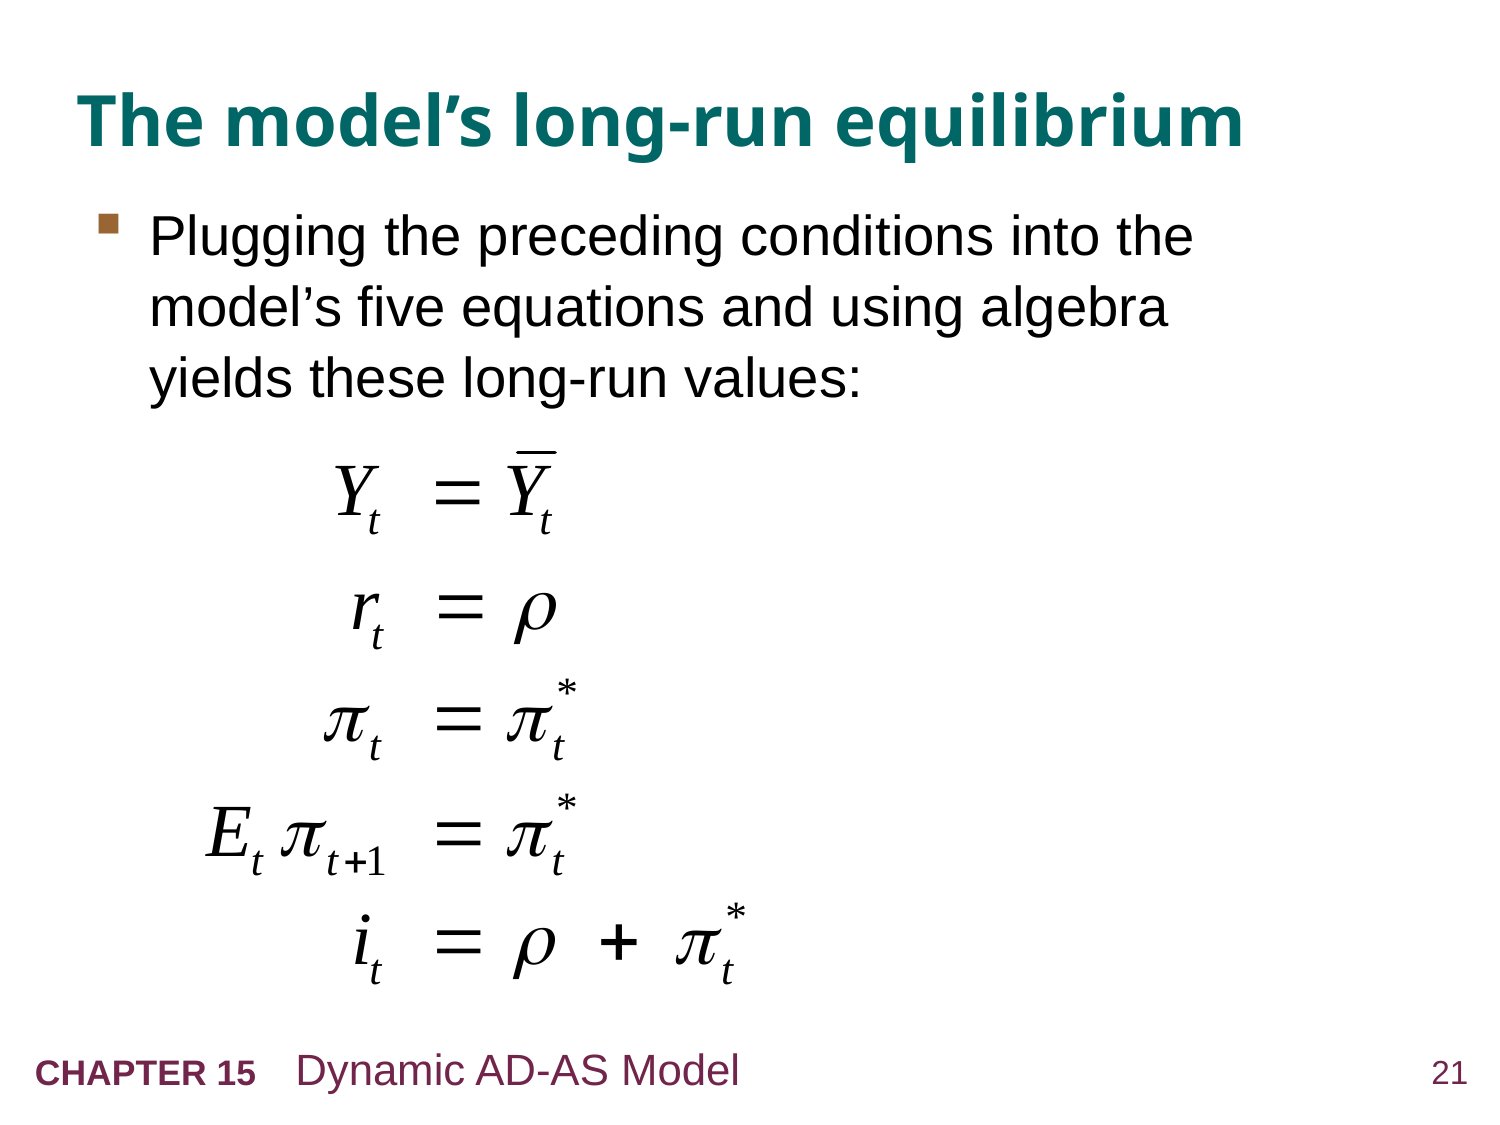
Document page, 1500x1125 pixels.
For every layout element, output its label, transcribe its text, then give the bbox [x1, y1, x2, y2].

title The model’s long-run equilibrium [76, 38, 1430, 193]
list Plugging the preceding conditions into the model’s five equations and using algebra yields these long-run values: [78, 188, 1425, 1003]
picture [324, 433, 569, 553]
picture [192, 554, 762, 1003]
